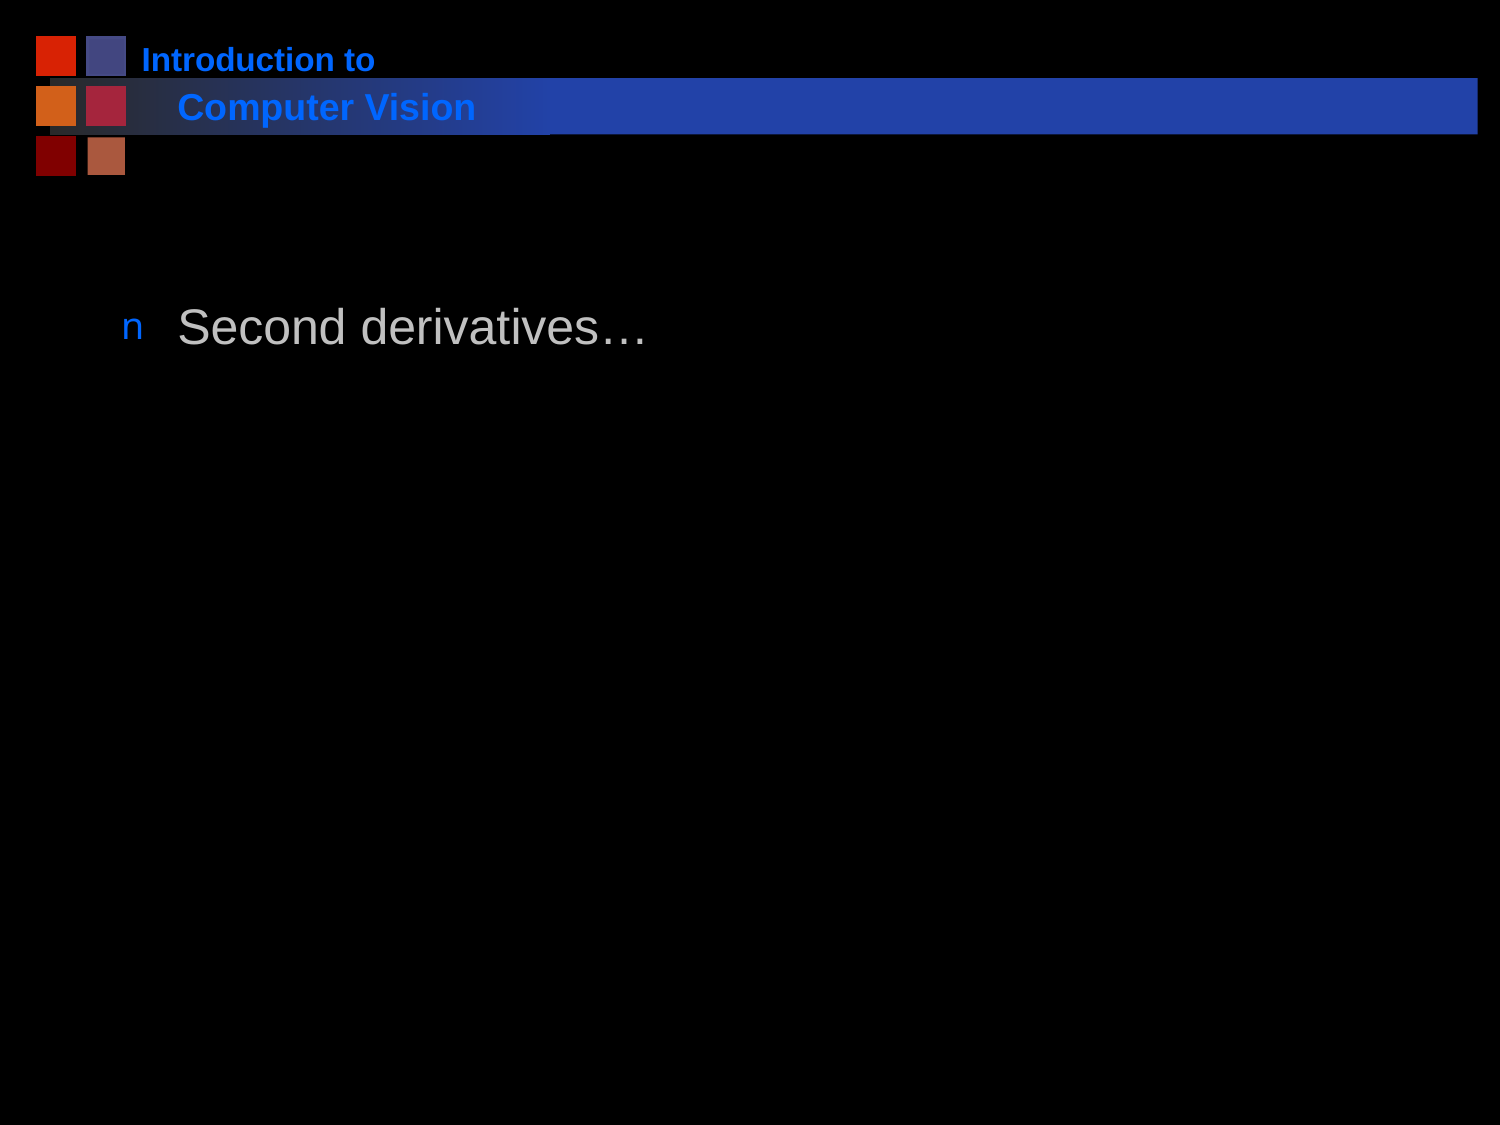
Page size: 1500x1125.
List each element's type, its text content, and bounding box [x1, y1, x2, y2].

list Second derivatives… [105, 286, 1395, 676]
